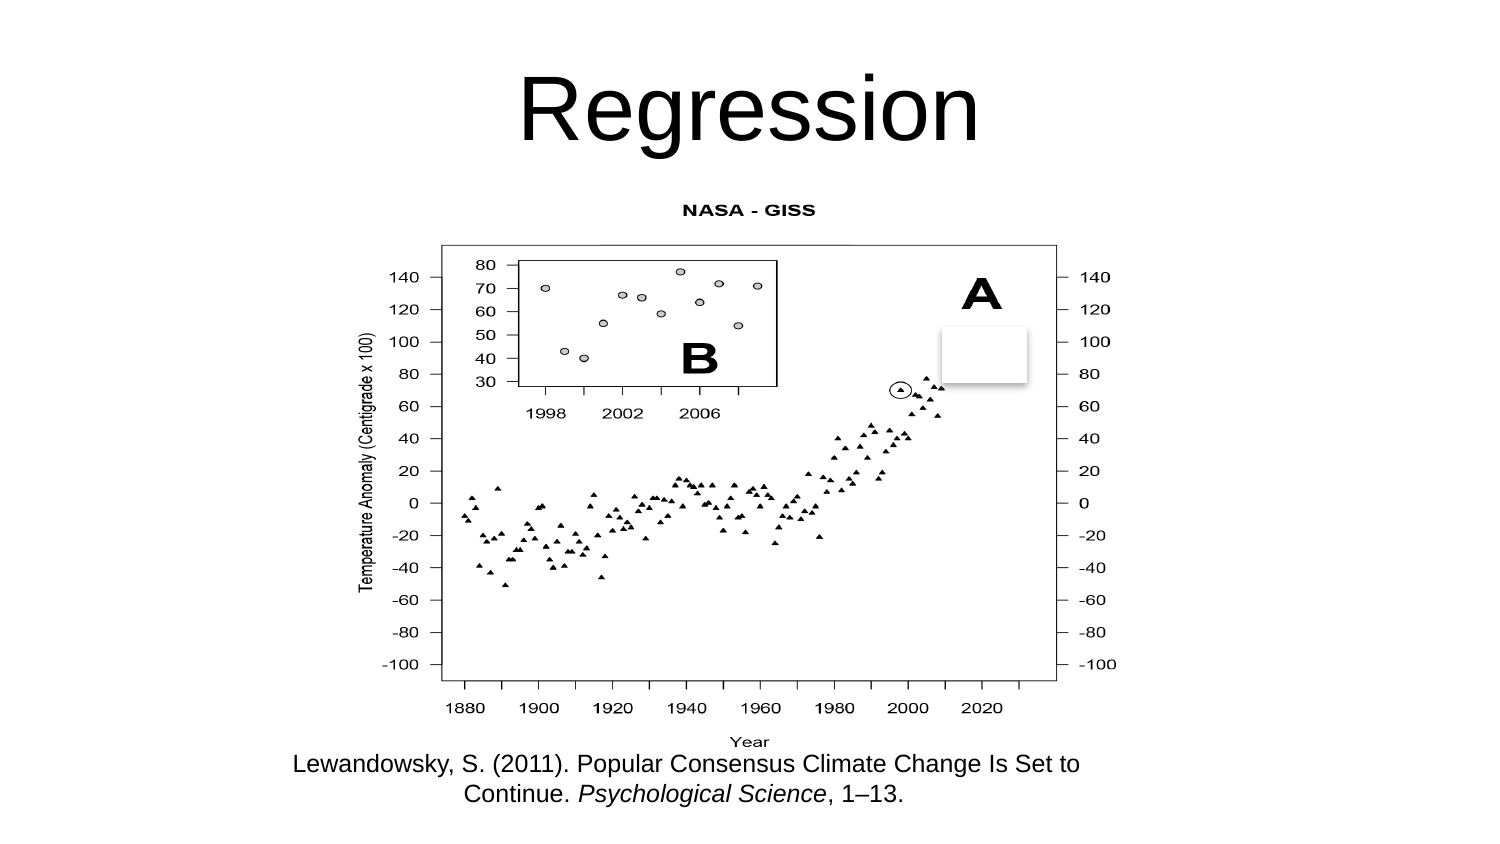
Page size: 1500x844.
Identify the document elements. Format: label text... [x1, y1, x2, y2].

title Regression [75, 33, 1425, 175]
text_box Lewandowsky, S. (2011). Popular Consensus Climate Change Is Set to Continue. Psychological Science, 1–13. [249, 763, 1125, 816]
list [74, 196, 1426, 754]
